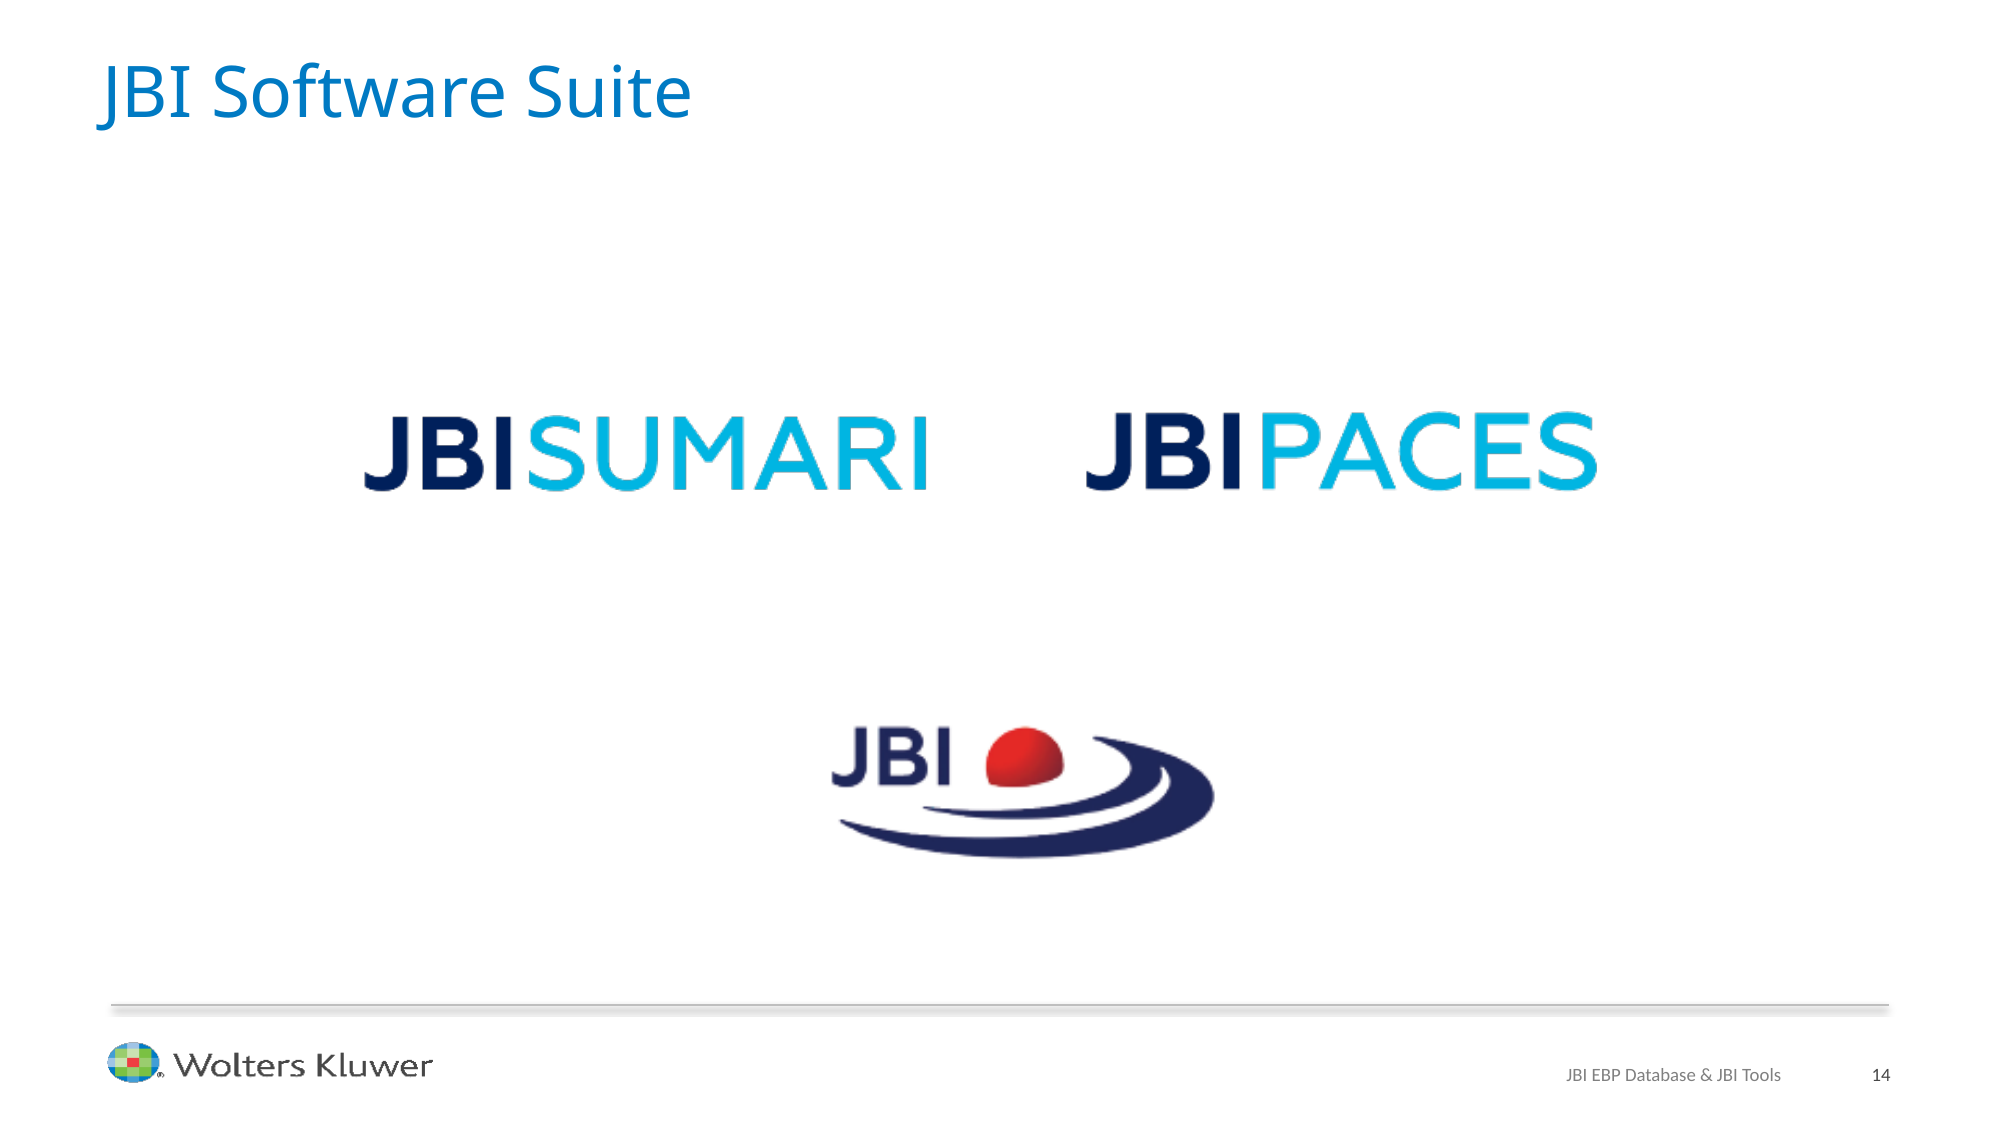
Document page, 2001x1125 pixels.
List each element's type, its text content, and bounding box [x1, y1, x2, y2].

title JBI Software Suite [87, 37, 1920, 226]
footer JBI EBP Database & JBI Tools [1162, 1043, 1797, 1104]
picture [1053, 380, 1626, 522]
slide_number 14 [1798, 1043, 1906, 1104]
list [749, 680, 1291, 931]
picture [332, 384, 959, 523]
picture [83, 1024, 457, 1101]
text_box [324, 29, 1675, 171]
